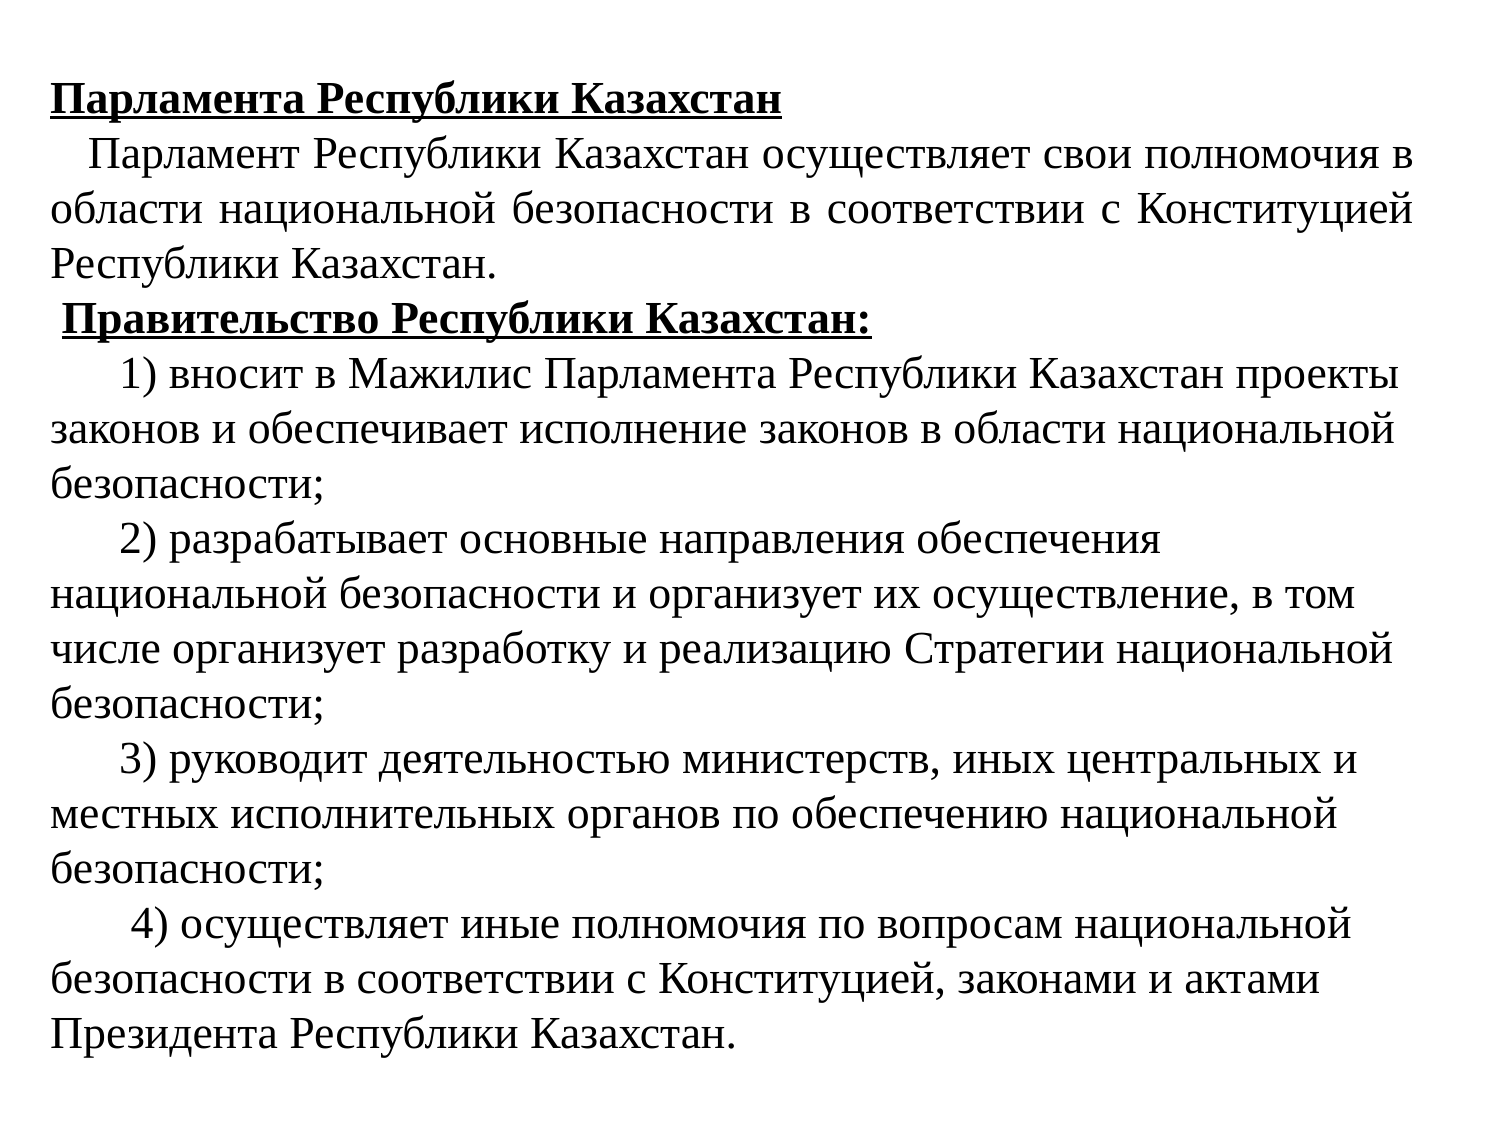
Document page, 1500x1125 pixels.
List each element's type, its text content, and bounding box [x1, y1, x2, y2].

text_box Парламента Республики Казахстан Парламент Республики Казахстан осуществляет свои полномочия в области национальной безопасности в соответствии с Конституцией Республики Казахстан. Правительство Республики Казахстан: 1) вносит в Мажилис Парламента Республики Казахстан проекты законов и обеспечивает исполнение законов в области национальной безопасности; 2) разрабатывает основные направления обеспечения национальной безопасности и организует их осуществление, в том числе организует разработку и реализацию Стратегии национальной безопасности; 3) руководит деятельностью министерств, иных центральных и местных исполнительных органов по обеспечению национальной безопасности; 4) осуществляет иные полномочия по вопросам национальной безопасности в соответствии с Конституцией, законами и актами Президента Республики Казахстан. [35, 60, 1430, 1120]
